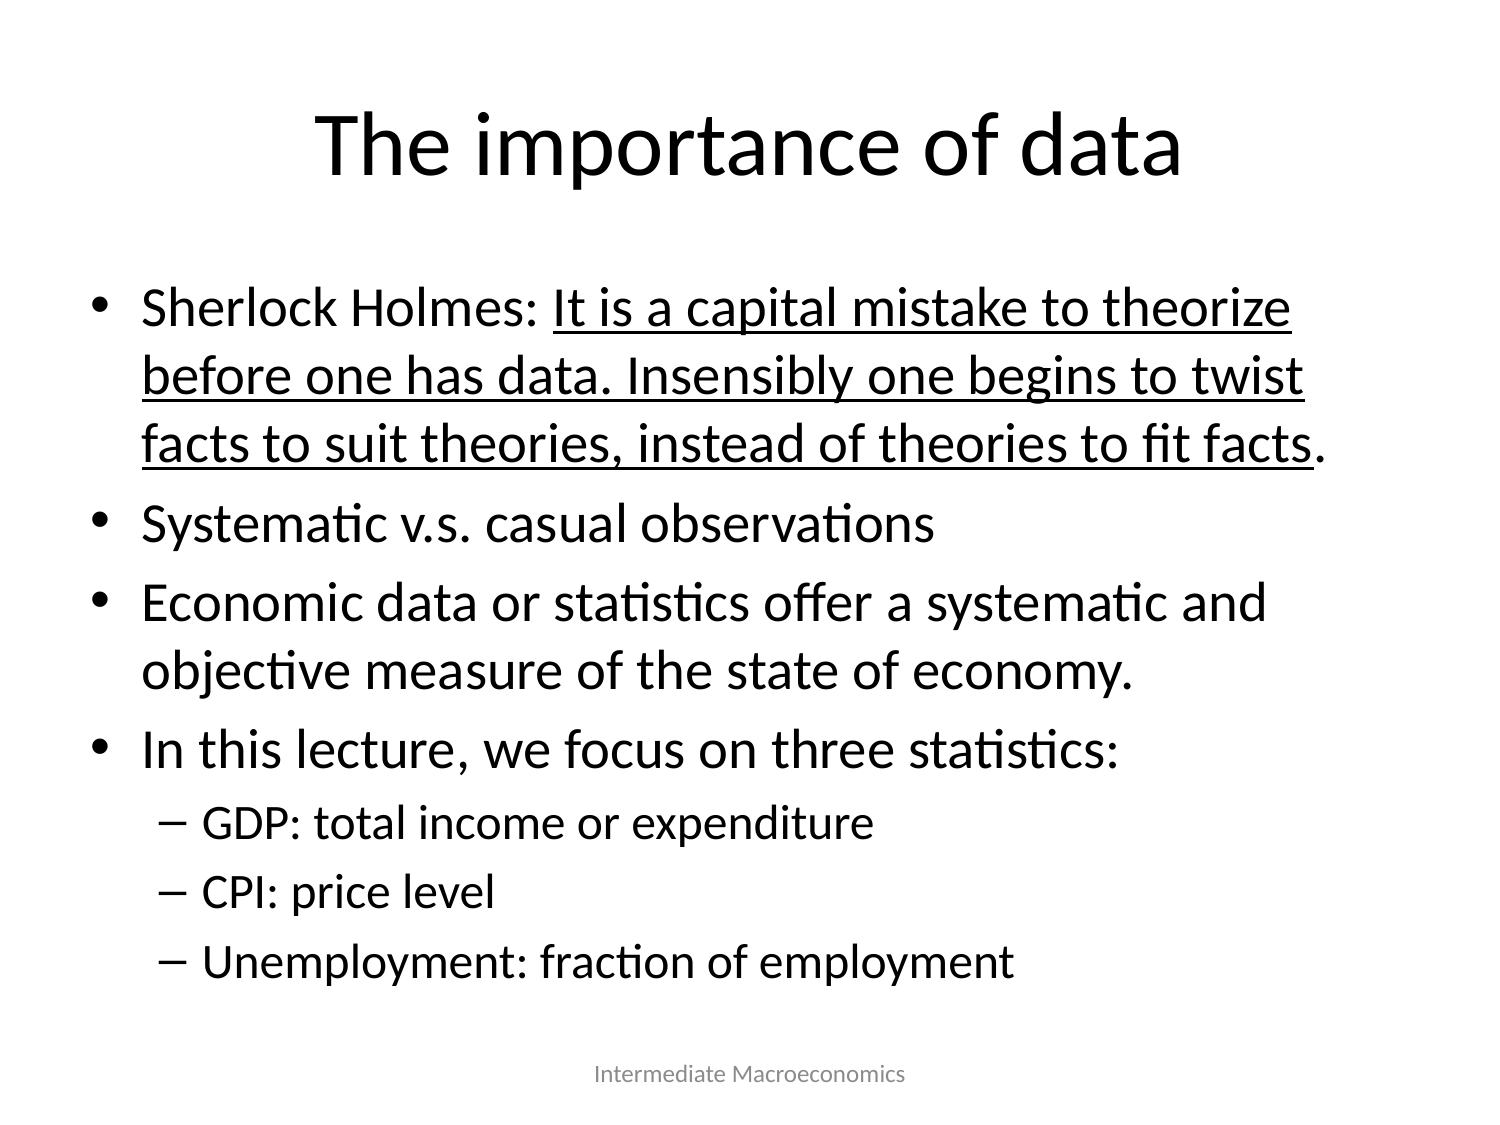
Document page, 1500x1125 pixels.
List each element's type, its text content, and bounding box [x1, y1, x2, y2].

list Sherlock Holmes: It is a capital mistake to theorize before one has data. Insensibly one begins to twist facts to suit theories, instead of theories to fit facts. Systematic v.s. casual observations Economic data or statistics offer a systematic and objective measure of the state of economy. In this lecture, we focus on three statistics: GDP: total income or expenditure CPI: price level Unemployment: fraction of employment [75, 262, 1425, 1005]
title The importance of data [75, 45, 1425, 233]
footer Intermediate Macroeconomics [512, 1042, 988, 1103]
